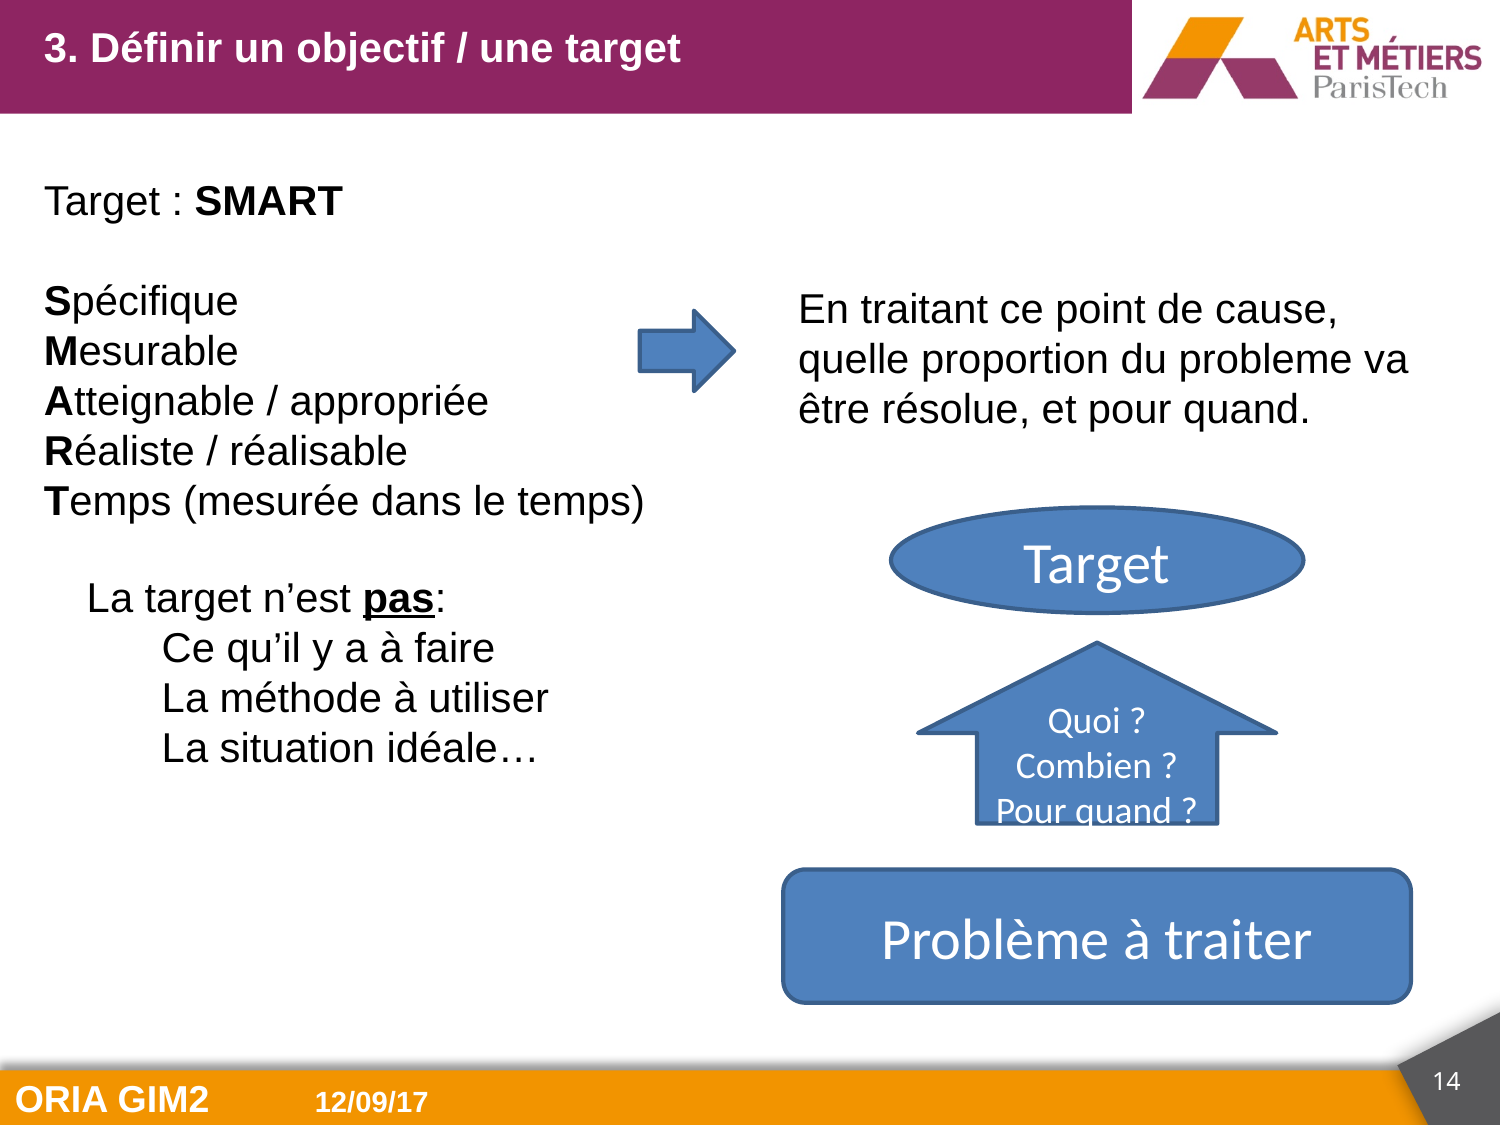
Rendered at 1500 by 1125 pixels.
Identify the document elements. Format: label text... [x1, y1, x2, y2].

picture [1132, 0, 1500, 115]
text_box Target : SMART Spécifique Mesurable Atteignable / appropriée Réaliste / réalisable Temps (mesurée dans le temps) [29, 166, 1290, 532]
text_box Quoi ? Combien ? Pour quand ? [915, 640, 1279, 826]
text_box En traitant ce point de cause, quelle proportion du probleme va être résolue, et pour quand. [783, 274, 1434, 439]
text_box Problème à traiter [781, 867, 1414, 1005]
text_box Target [888, 505, 1306, 616]
text_box La target n’est pas: Ce qu’il y a à faire La méthode à utiliser La situation idéale… [71, 563, 1353, 779]
text_box 3. Définir un objectif / une target [29, 12, 1049, 78]
text_box [637, 308, 737, 394]
